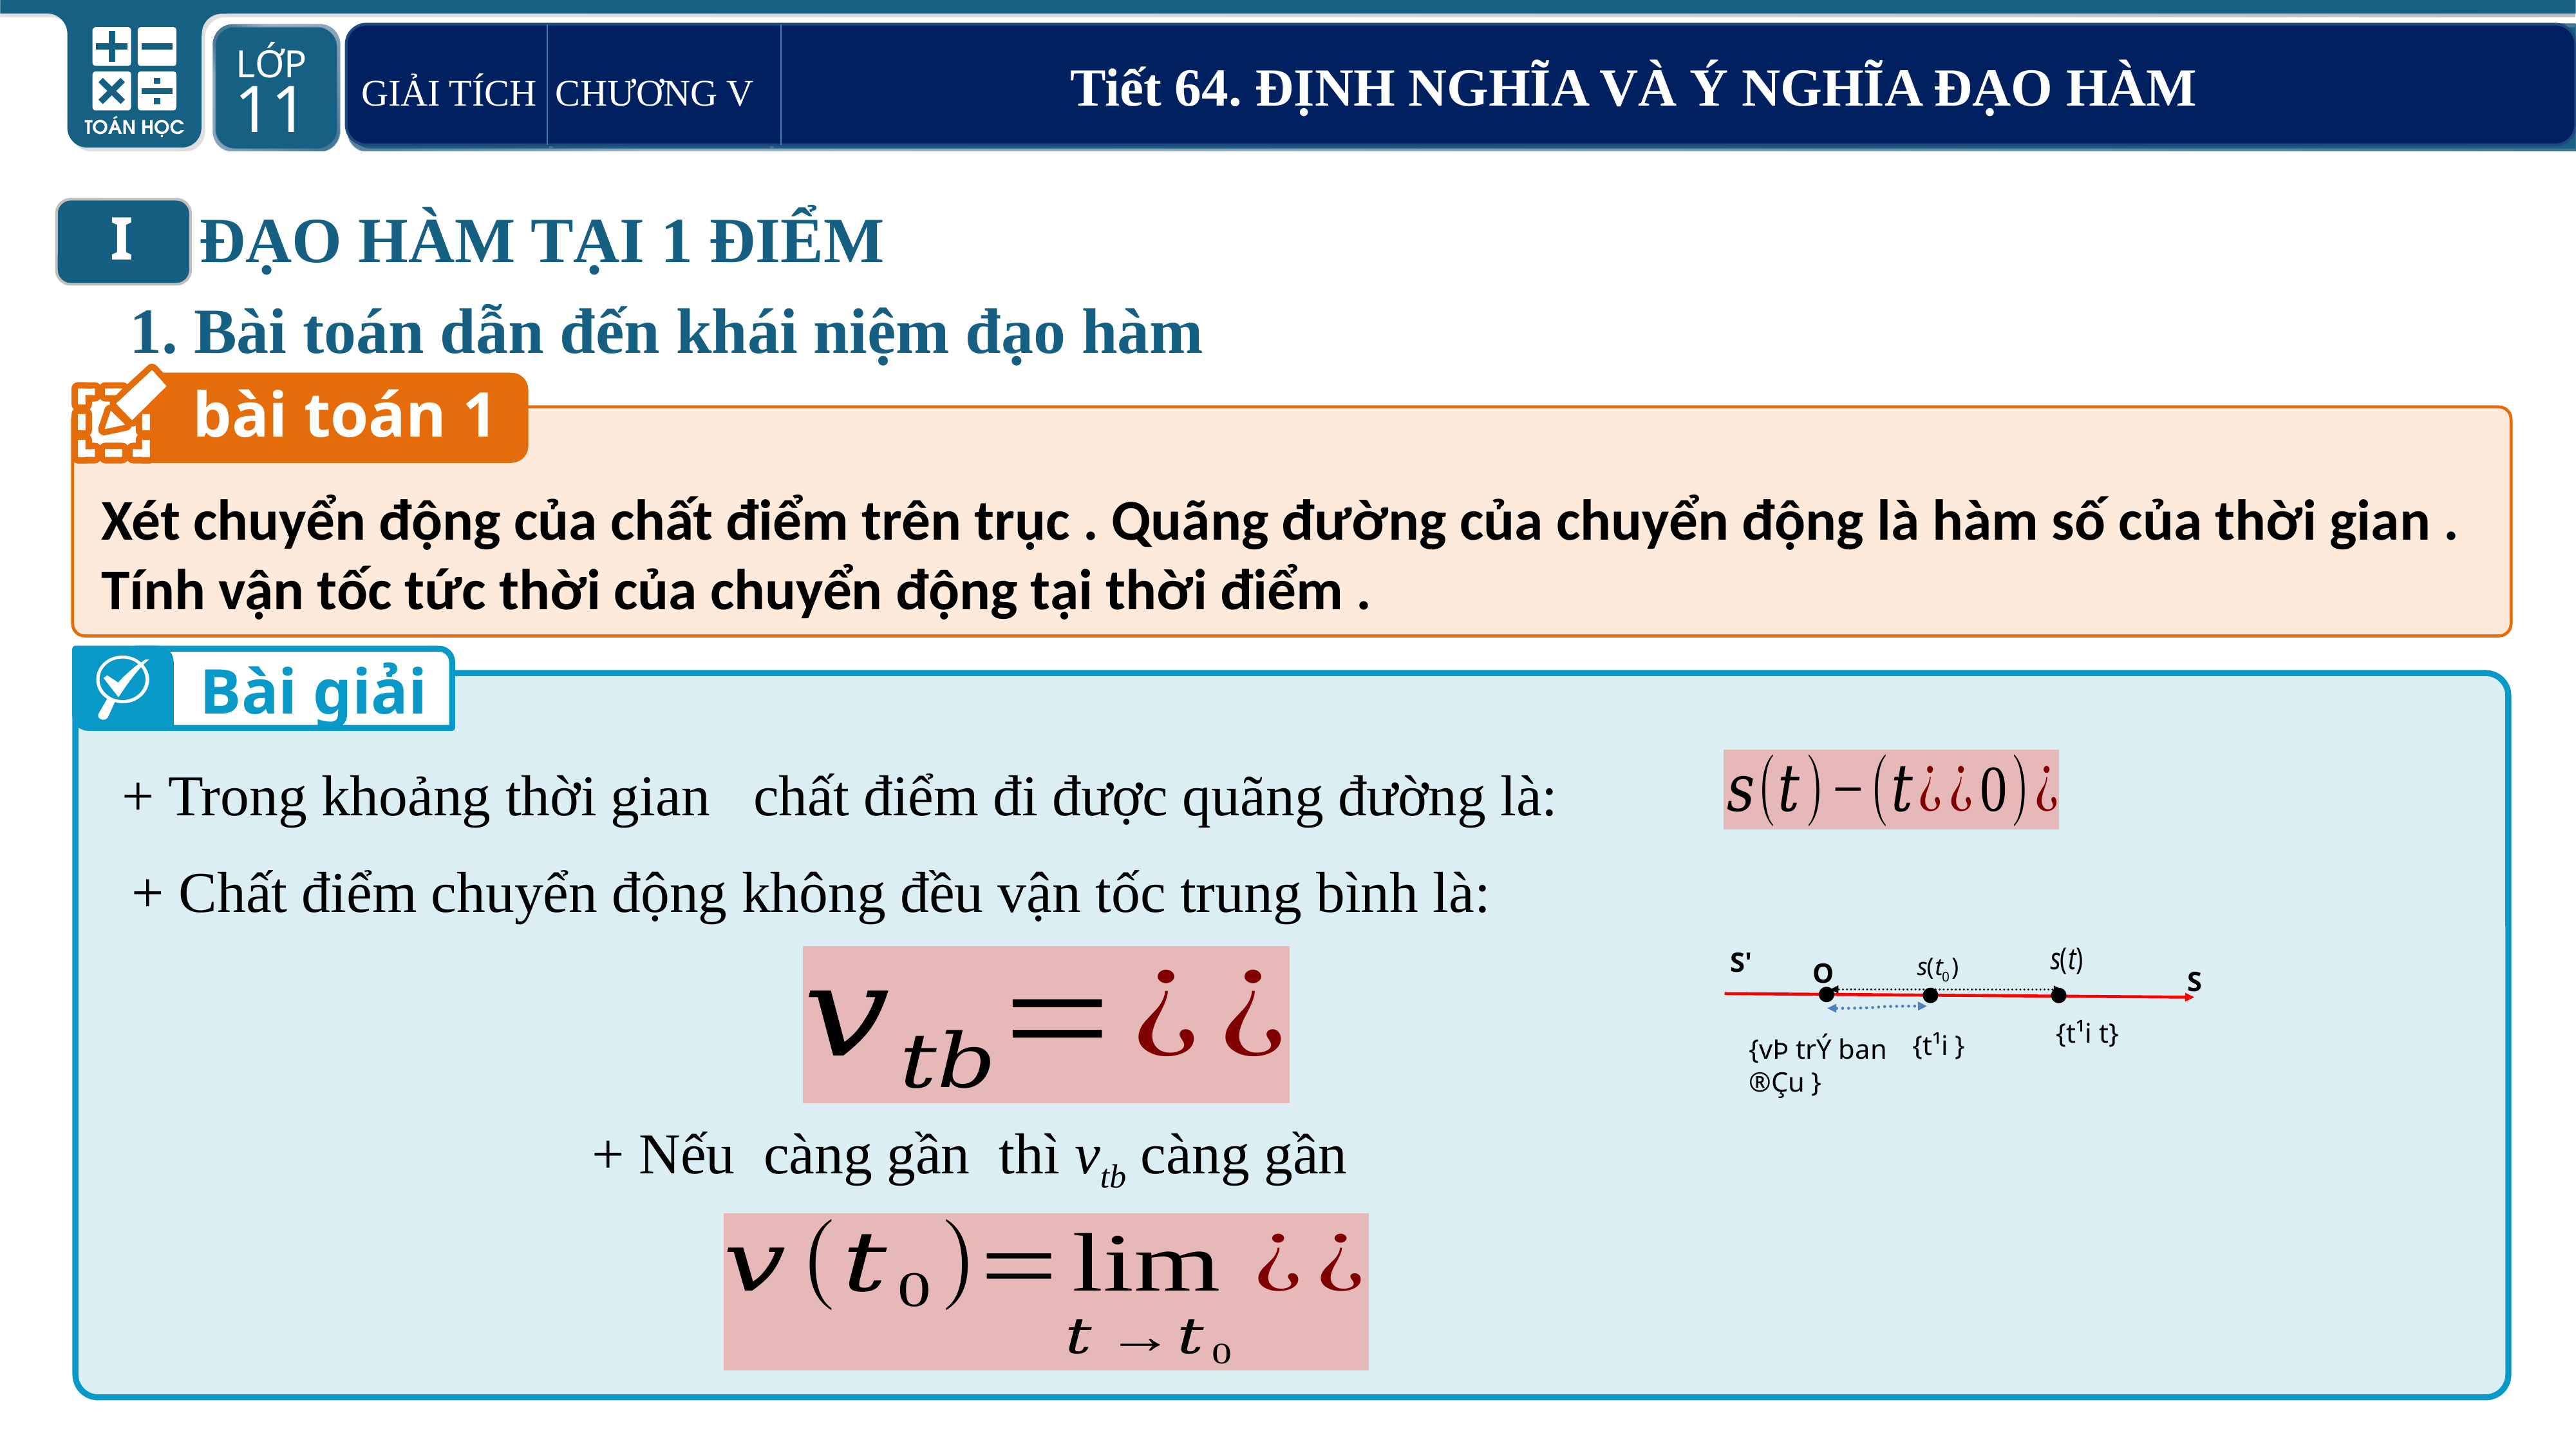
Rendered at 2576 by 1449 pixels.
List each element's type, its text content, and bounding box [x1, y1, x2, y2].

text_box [1950, 952, 1962, 985]
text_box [56, 193, 1140, 285]
text_box [71, 405, 2513, 638]
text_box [75, 647, 2509, 1398]
text_box 1. Bài toán dẫn đến khái niệm đạo hàm [120, 284, 1401, 372]
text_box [71, 363, 526, 464]
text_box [2047, 943, 2086, 980]
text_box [1914, 952, 1942, 985]
text_box GIẢI TÍCH CHƯƠNG V Tiết 64. ĐỊNH NGHĨA VÀ Ý NGHĨA ĐẠO HÀM [344, 23, 2576, 147]
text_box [1876, 957, 1879, 1057]
